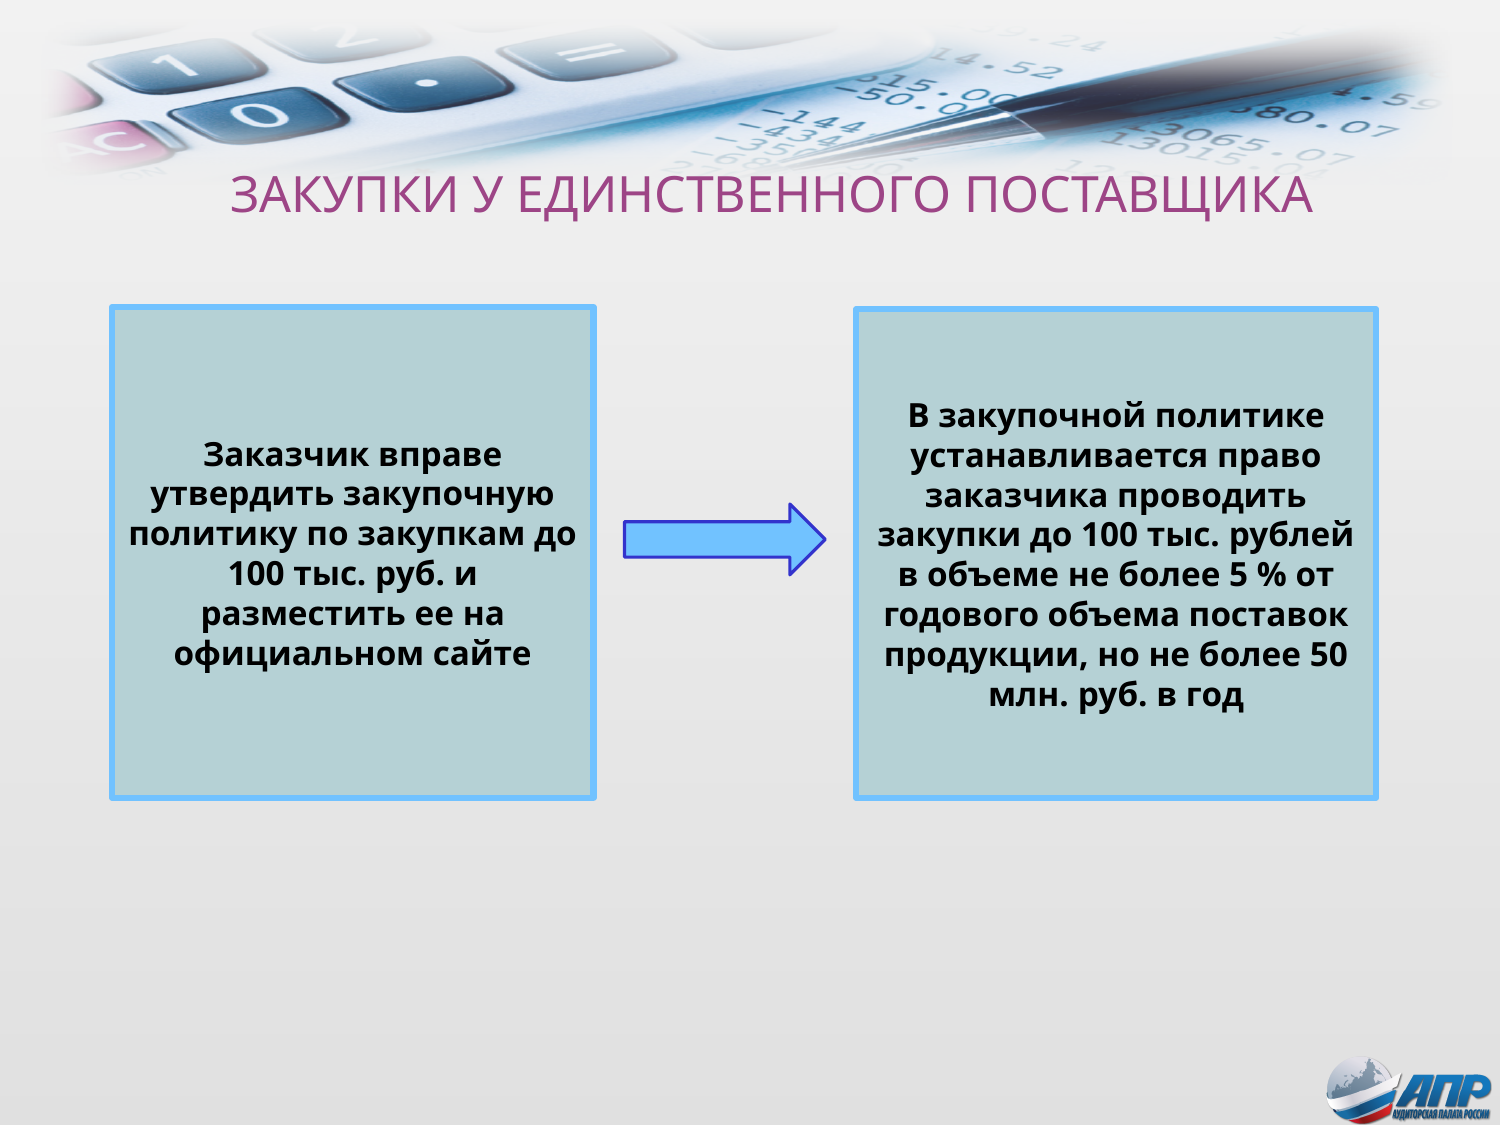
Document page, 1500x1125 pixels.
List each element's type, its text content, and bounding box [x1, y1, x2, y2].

picture [1326, 1056, 1492, 1125]
text_box Закупки у единственного поставщика [73, 155, 1471, 230]
text_box [622, 502, 827, 577]
text_box Заказчик вправе утвердить закупочную политику по закупкам до 100 тыс. руб. и разместить ее на официальном сайте [111, 305, 595, 799]
picture [40, 18, 1453, 185]
text_box В закупочной политике устанавливается право заказчика проводить закупки до 100 тыс. рублей в объеме не более 5 % от годового объема поставок продукции, но не более 50 млн. руб. в год [855, 308, 1378, 799]
